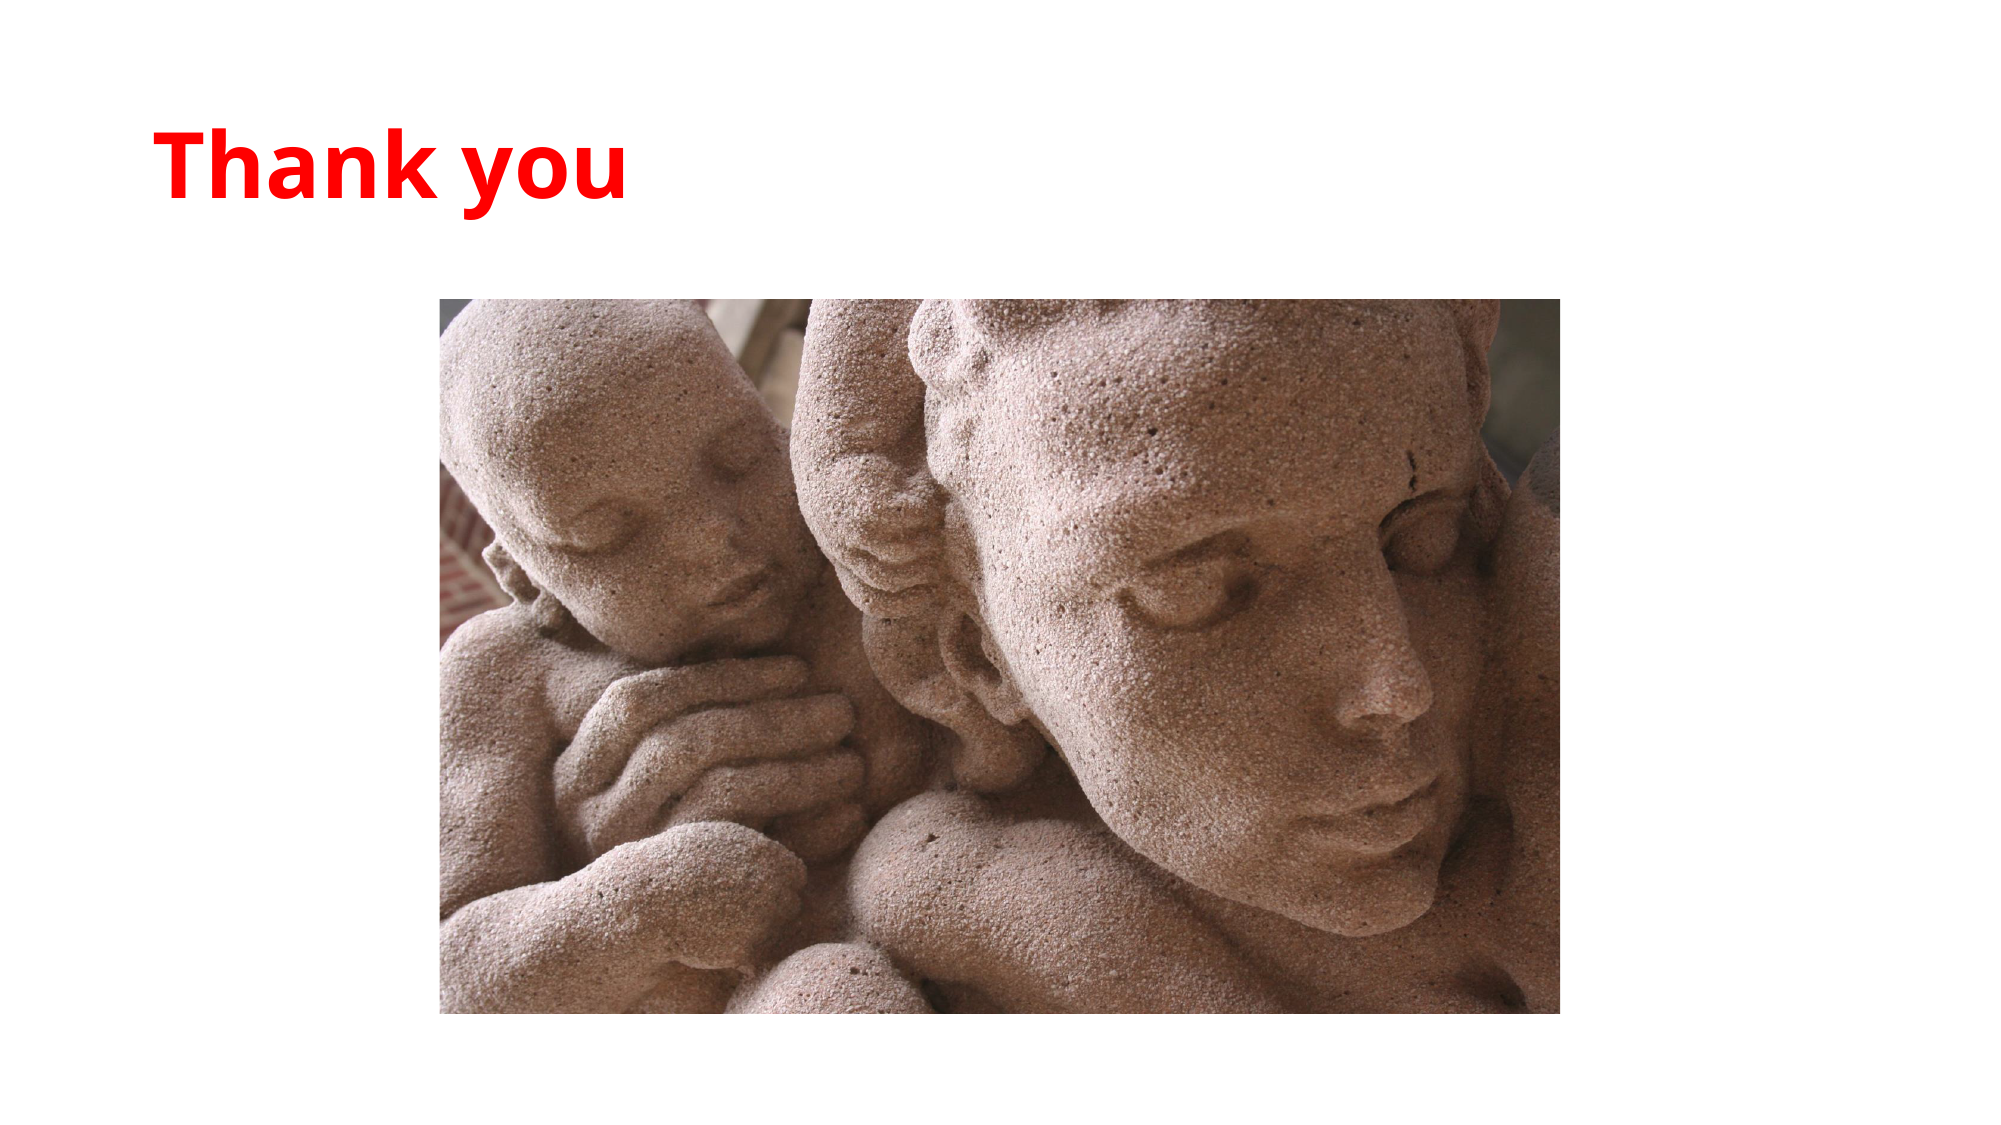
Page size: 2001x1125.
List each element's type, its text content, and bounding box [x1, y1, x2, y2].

title Thank you [137, 59, 1863, 278]
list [439, 299, 1561, 1014]
